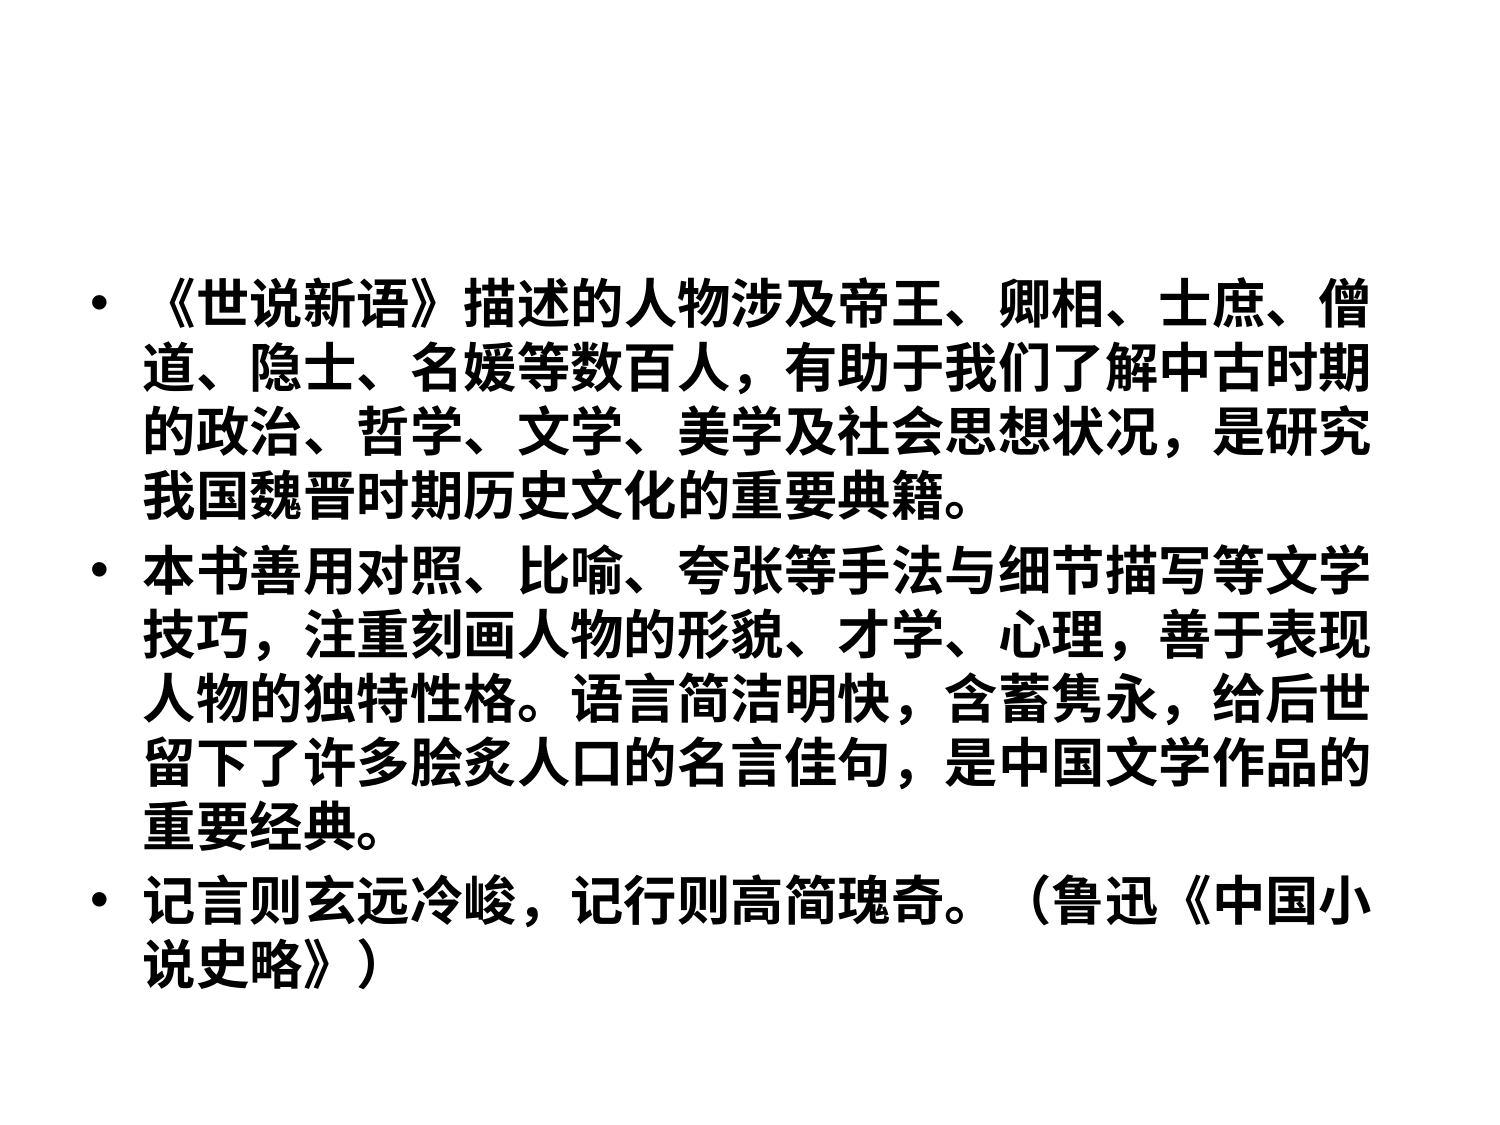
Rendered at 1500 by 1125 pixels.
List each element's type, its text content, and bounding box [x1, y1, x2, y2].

list 《世说新语》描述的人物涉及帝王、卿相、士庶、僧道、隐士、名媛等数百人，有助于我们了解中古时期的政治、哲学、文学、美学及社会思想状况，是研究我国魏晋时期历史文化的重要典籍。 本书善用对照、比喻、夸张等手法与细节描写等文学技巧，注重刻画人物的形貌、才学、心理，善于表现人物的独特性格。语言简洁明快，含蓄隽永，给后世留下了许多脍炙人口的名言佳句，是中国文学作品的重要经典。 记言则玄远冷峻，记行则高简瑰奇。（鲁迅《中国小说史略》） [75, 262, 1425, 1005]
